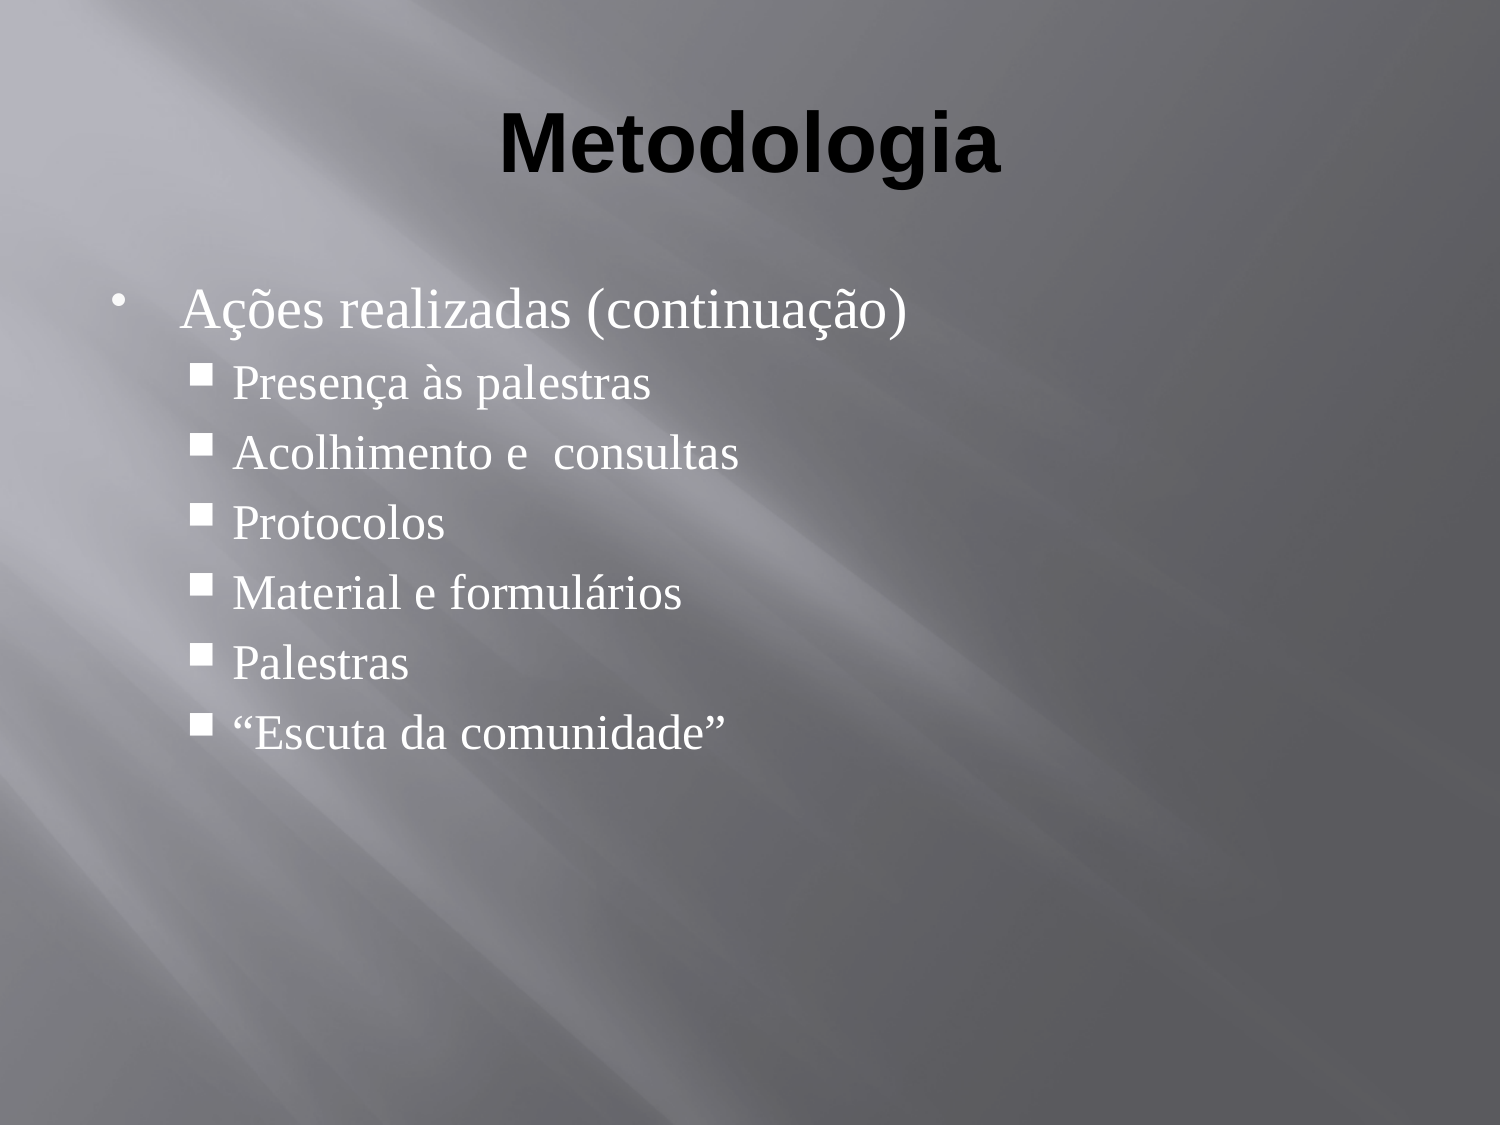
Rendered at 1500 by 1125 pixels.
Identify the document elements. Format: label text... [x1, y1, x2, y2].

title Metodologia [75, 45, 1425, 233]
list Ações realizadas (continuação) Presença às palestras Acolhimento e consultas Protocolos Material e formulários Palestras “Escuta da comunidade” [75, 262, 1425, 1035]
